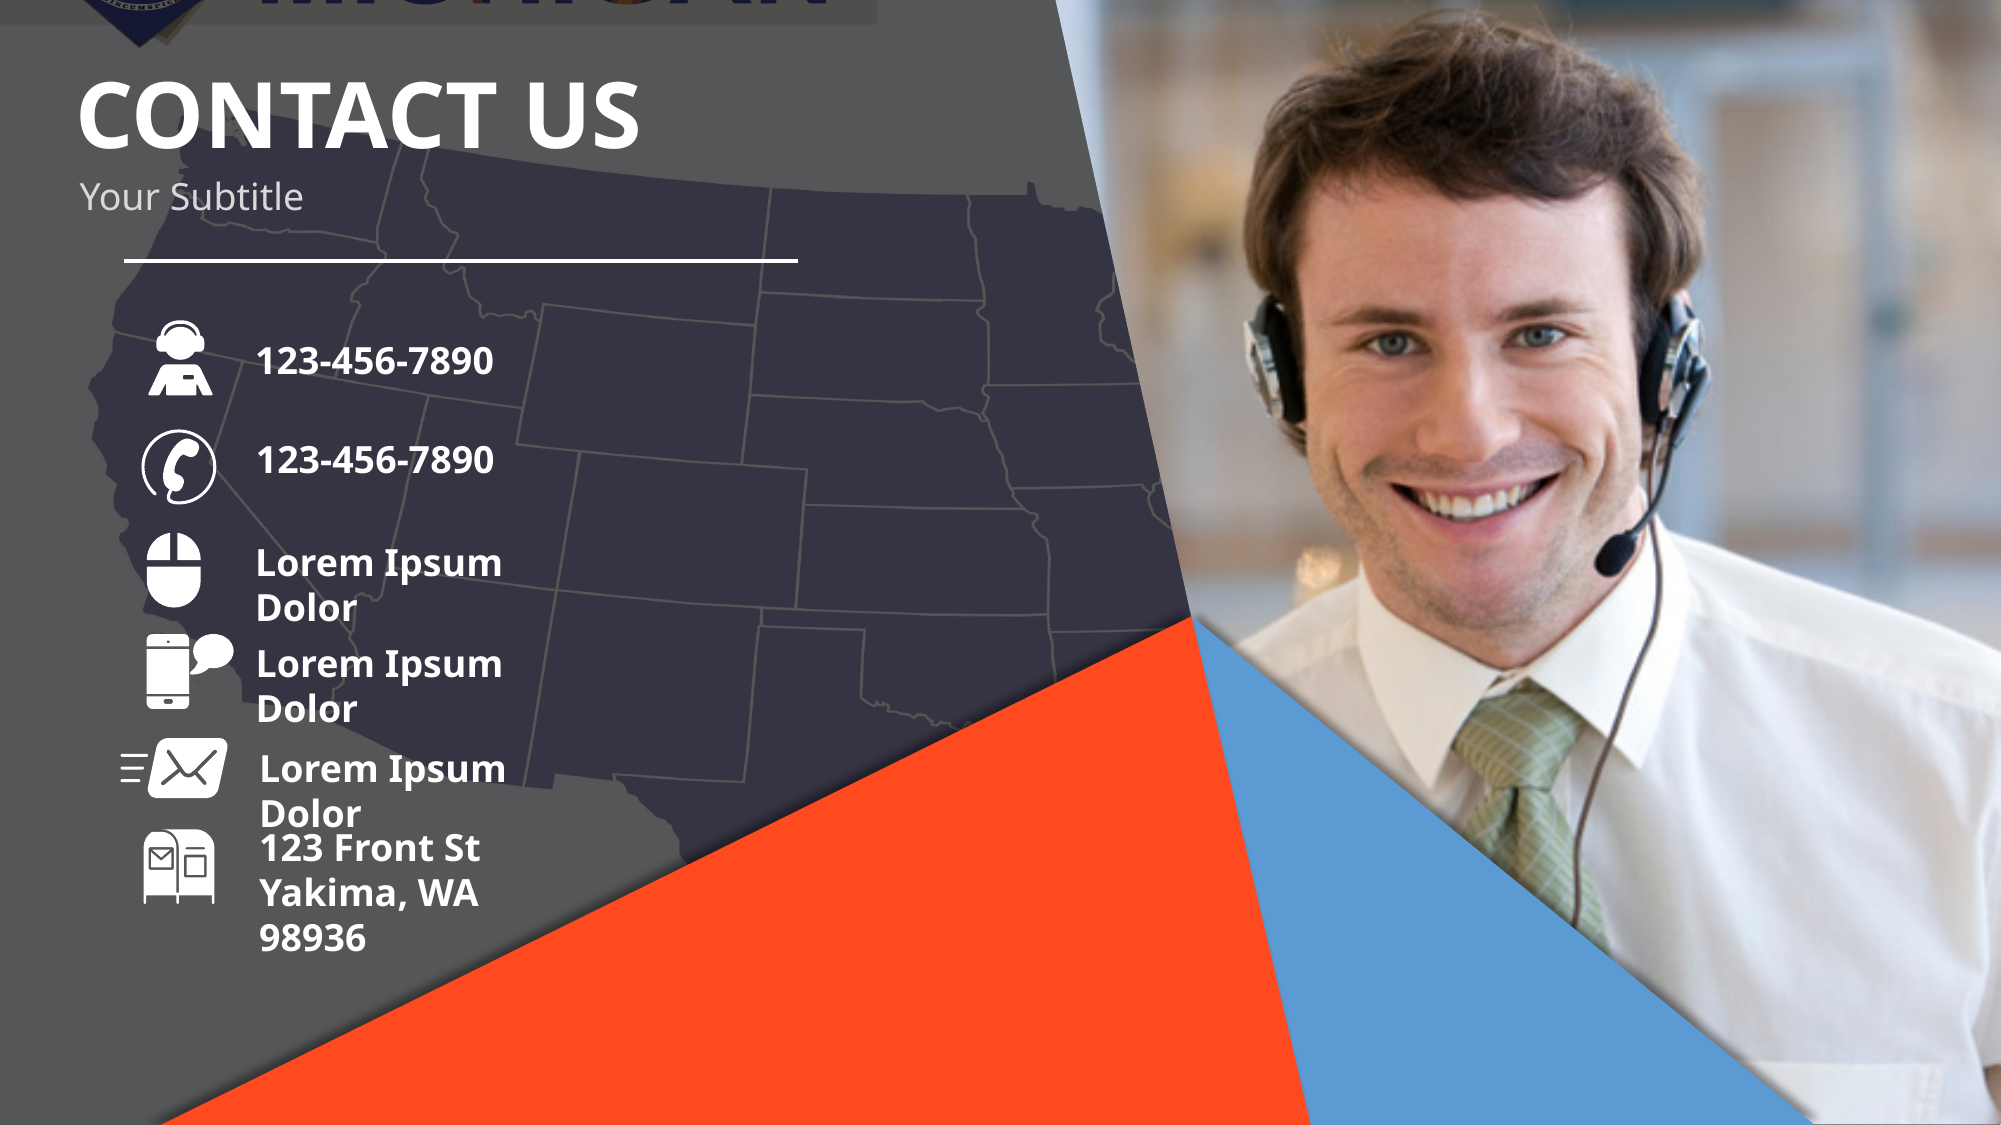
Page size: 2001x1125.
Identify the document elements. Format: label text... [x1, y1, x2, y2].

text_box Lorem Ipsum Dolor [240, 632, 586, 738]
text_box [143, 829, 215, 905]
text_box Lorem Ipsum Dolor [244, 737, 590, 816]
text_box [1054, 0, 2000, 1125]
text_box [146, 532, 171, 561]
text_box [1195, 617, 1817, 1125]
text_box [60, 49, 1020, 227]
text_box 123 Front St Yakima, WA 98936 [244, 816, 590, 967]
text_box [120, 737, 228, 798]
text_box [146, 566, 201, 608]
text_box [177, 532, 201, 561]
text_box [158, 614, 1312, 1125]
text_box 123-456-7890 [241, 428, 541, 489]
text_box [146, 633, 234, 709]
text_box 123-456-7890 [240, 329, 541, 390]
text_box [141, 429, 217, 505]
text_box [148, 320, 213, 396]
text_box Lorem Ipsum Dolor [240, 531, 586, 632]
